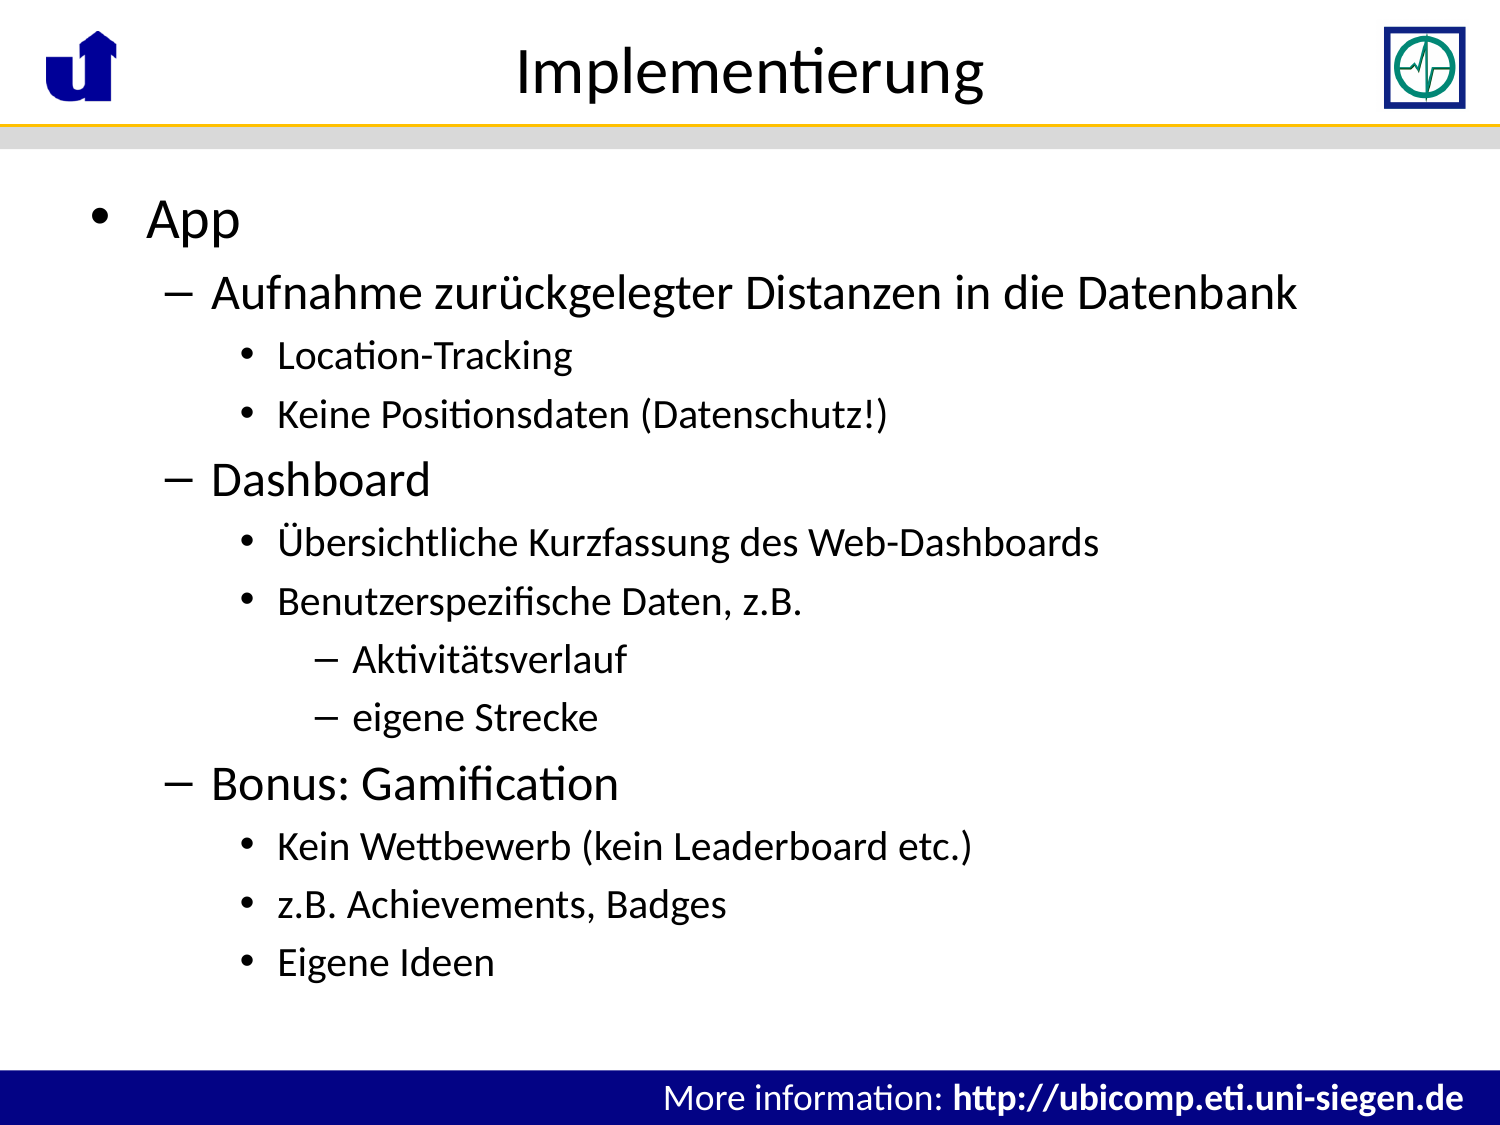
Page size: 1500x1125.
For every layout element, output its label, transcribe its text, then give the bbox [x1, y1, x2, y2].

picture [46, 31, 124, 102]
list App Aufnahme zurückgelegter Distanzen in die Datenbank Location-Tracking Keine Positionsdaten (Datenschutz!) Dashboard Übersichtliche Kurzfassung des Web-Dashboards Benutzerspezifische Daten, z.B. Aktivitätsverlauf eigene Strecke Bonus: Gamification Kein Wettbewerb (kein Leaderboard etc.) z.B. Achievements, Badges Eigene Ideen [75, 172, 1459, 1047]
title Implementierung [152, 19, 1348, 124]
